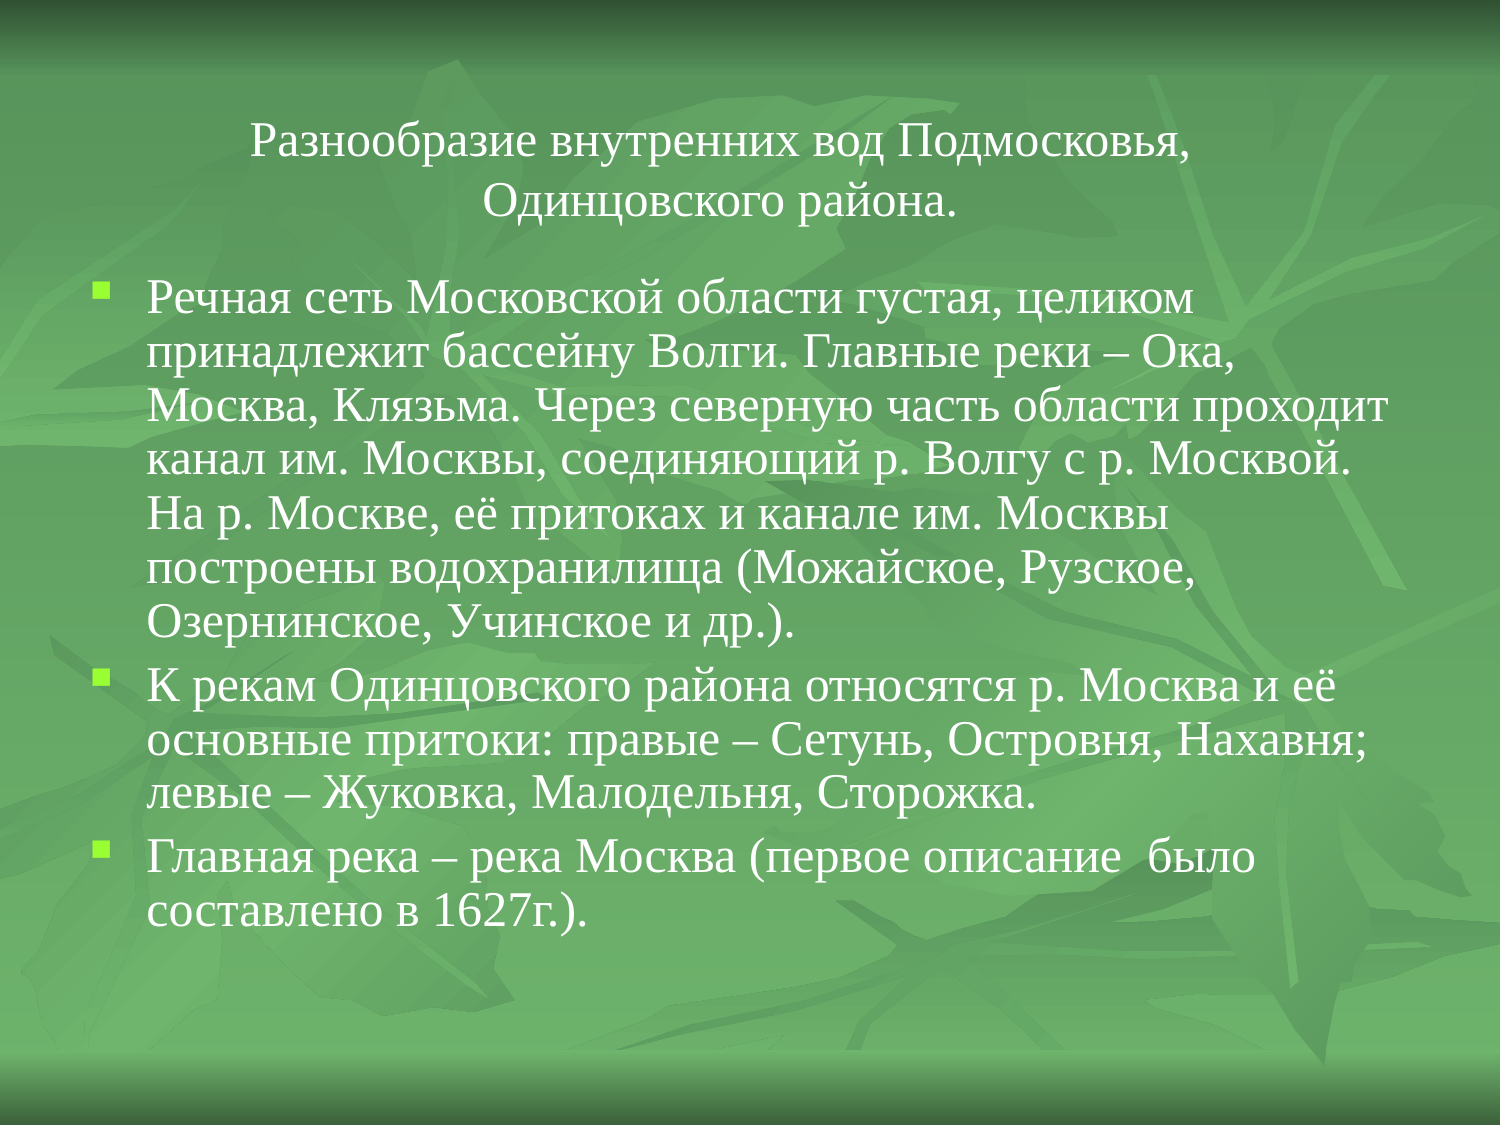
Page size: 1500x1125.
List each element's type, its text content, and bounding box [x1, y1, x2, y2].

text_box Разнообразие внутренних вод Подмосковья, Одинцовского района. [234, 99, 1207, 234]
list Речная сеть Московской области густая, целиком принадлежит бассейну Волги. Главные реки – Ока, Москва, Клязьма. Через северную часть области проходит канал им. Москвы, соединяющий р. Волгу с р. Москвой. На р. Москве, её притоках и канале им. Москвы построены водохранилища (Можайское, Рузское, Озернинское, Учинское и др.). К рекам Одинцовского района относятся р. Москва и её основные притоки: правые – Сетунь, Островня, Нахавня; левые – Жуковка, Малодельня, Сторожка. Главная река – река Москва (первое описание было составлено в 1627г.). [74, 262, 1426, 1006]
